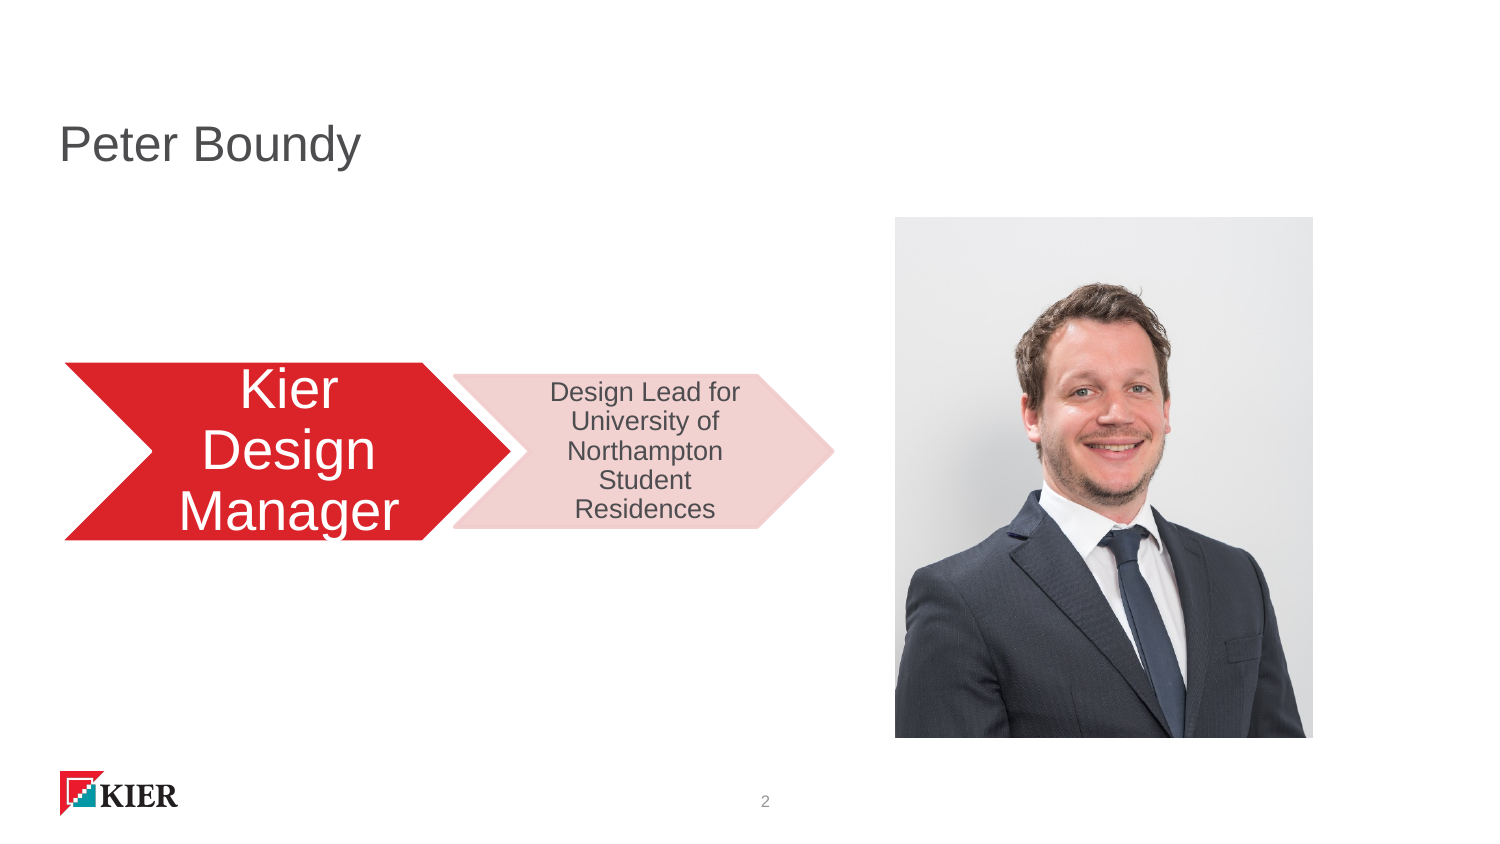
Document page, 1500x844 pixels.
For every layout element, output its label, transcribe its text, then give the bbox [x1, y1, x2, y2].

picture [60, 771, 178, 816]
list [58, 208, 833, 694]
slide_number 2 [729, 766, 771, 812]
list Peter Boundy [58, 111, 1329, 218]
picture [895, 217, 1313, 739]
